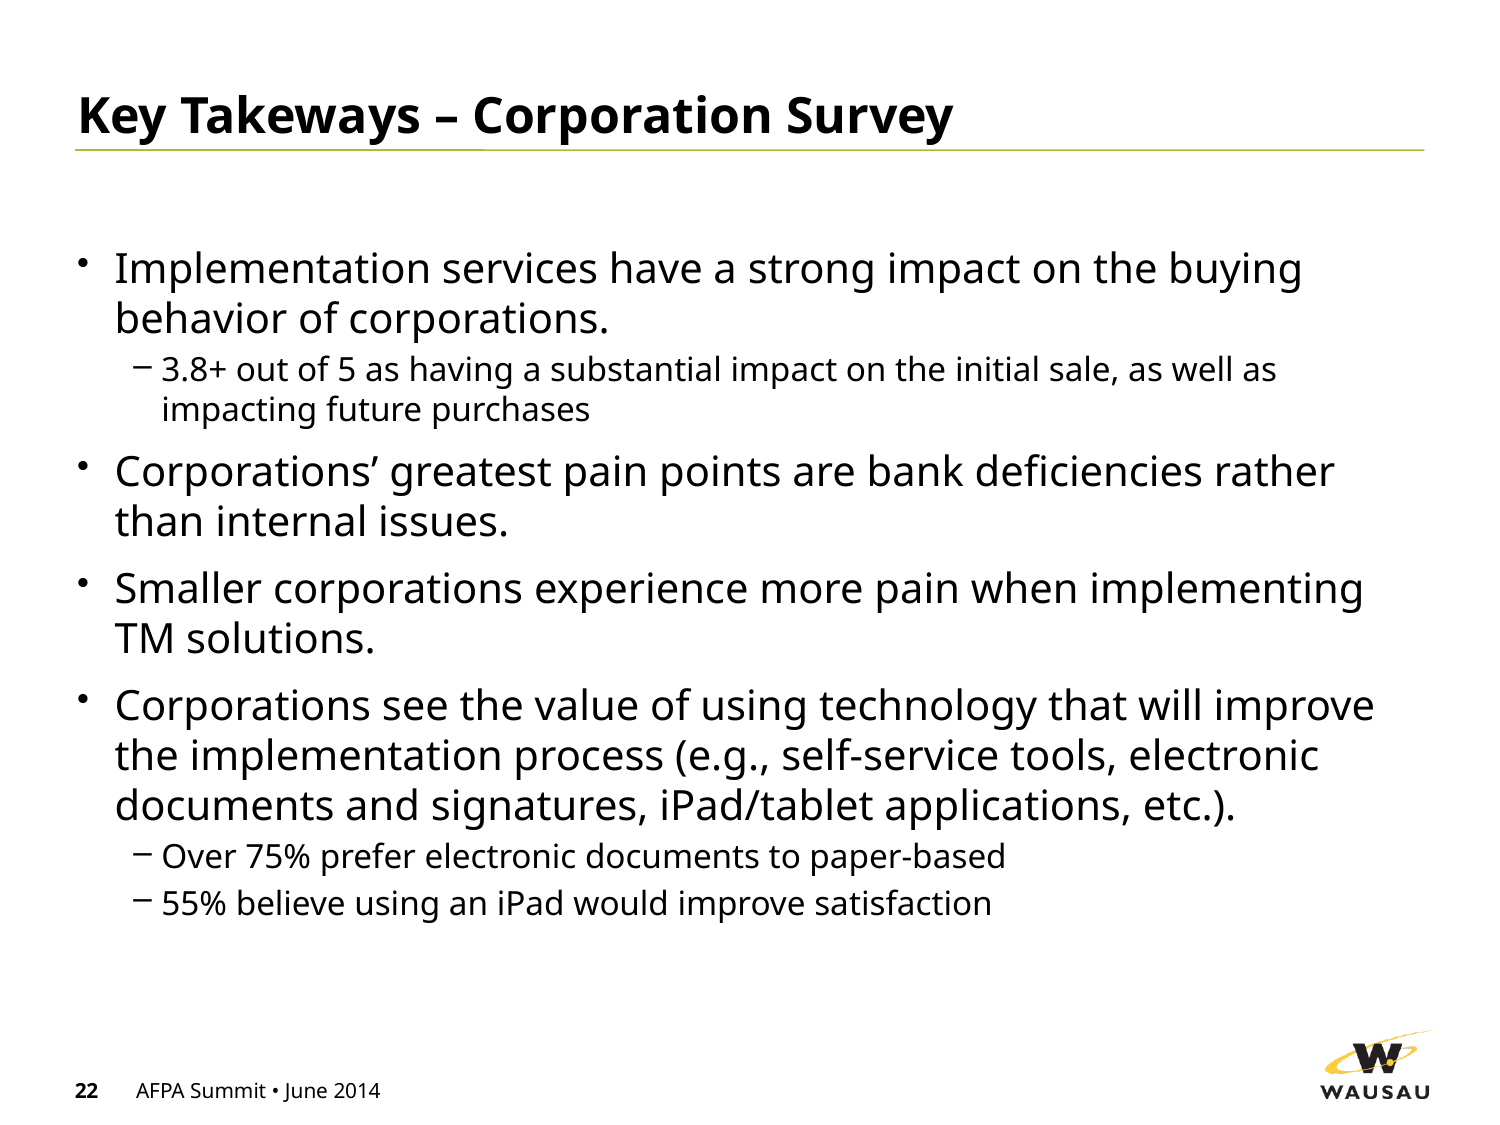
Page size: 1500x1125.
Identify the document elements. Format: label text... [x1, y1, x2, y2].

list Implementation services have a strong impact on the buying behavior of corporations. 3.8+ out of 5 as having a substantial impact on the initial sale, as well as impacting future purchases Corporations’ greatest pain points are bank deficiencies rather than internal issues. Smaller corporations experience more pain when implementing TM solutions. Corporations see the value of using technology that will improve the implementation process (e.g., self-service tools, electronic documents and signatures, iPad/tablet applications, etc.). Over 75% prefer electronic documents to paper-based 55% believe using an iPad would improve satisfaction [61, 234, 1413, 917]
slide_number 22 [74, 1070, 135, 1117]
picture [1320, 1030, 1434, 1099]
footer AFPA Summit • June 2014 [135, 1070, 1227, 1118]
title Key Takeways – Corporation Survey [61, 0, 1413, 152]
